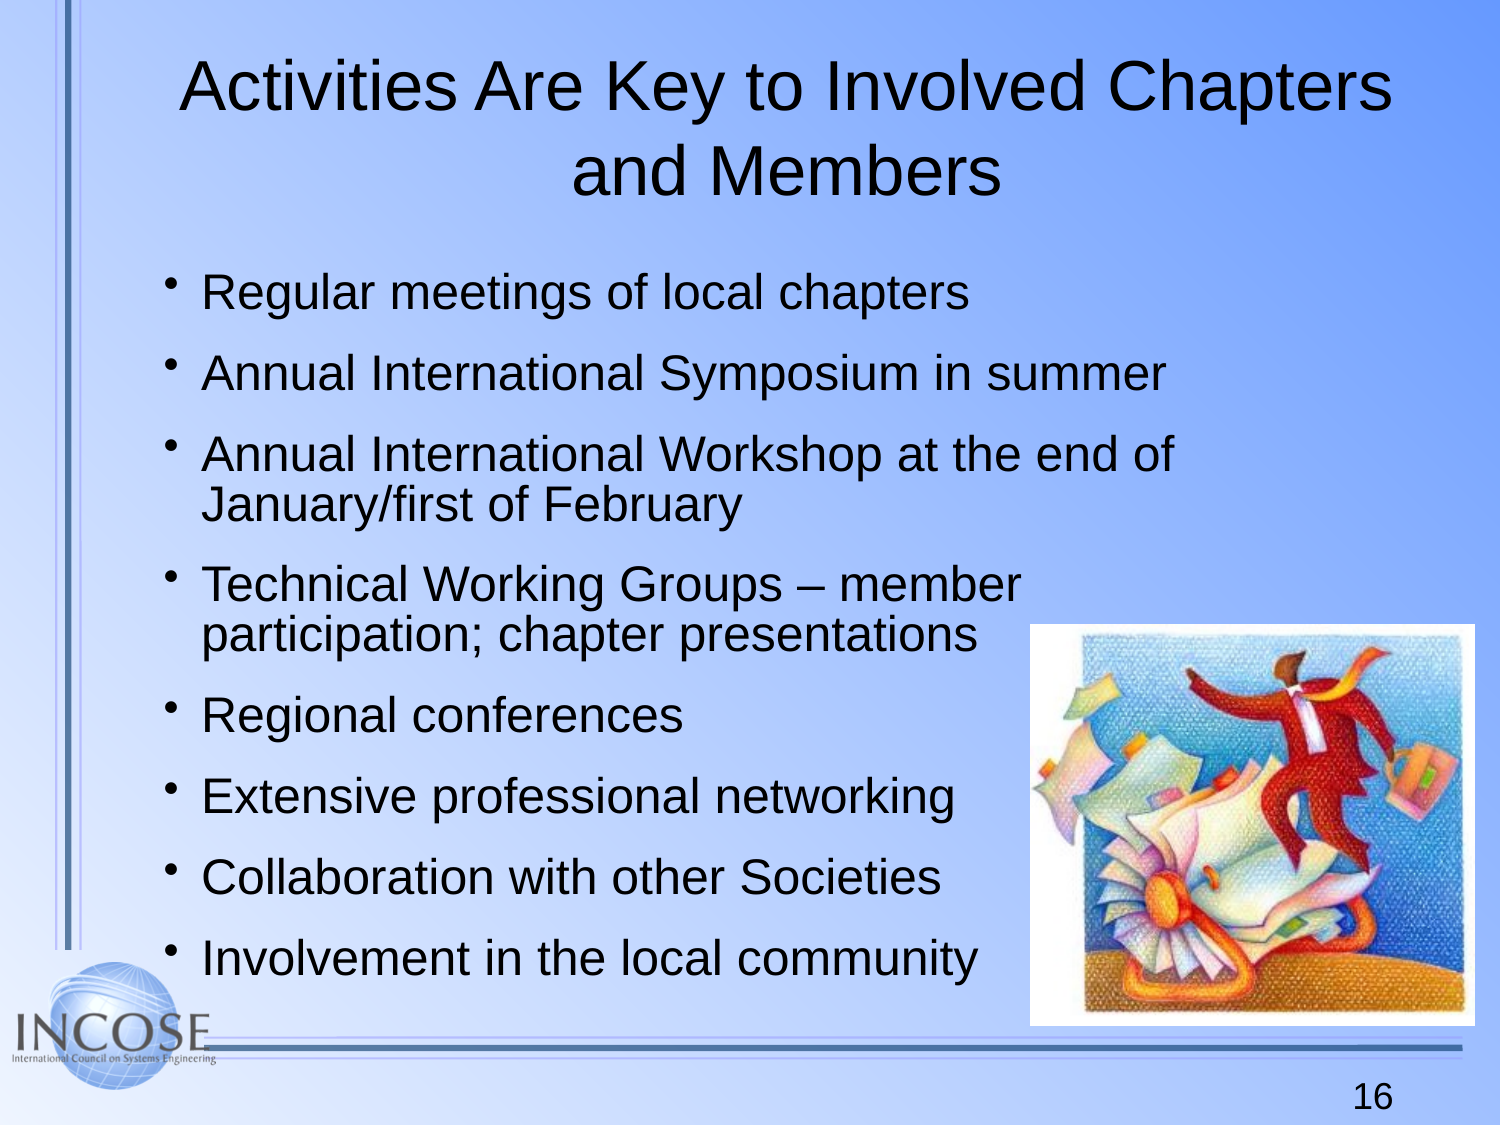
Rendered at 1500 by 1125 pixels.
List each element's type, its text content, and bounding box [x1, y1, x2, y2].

list Regular meetings of local chapters Annual International Symposium in summer Annual International Workshop at the end of January/first of February Technical Working Groups – member participation; chapter presentations Regional conferences Extensive professional networking Collaboration with other Societies Involvement in the local community [112, 262, 1225, 1005]
title Activities Are Key to Involved Chapters and Members [112, 45, 1463, 213]
picture [1030, 624, 1476, 1026]
